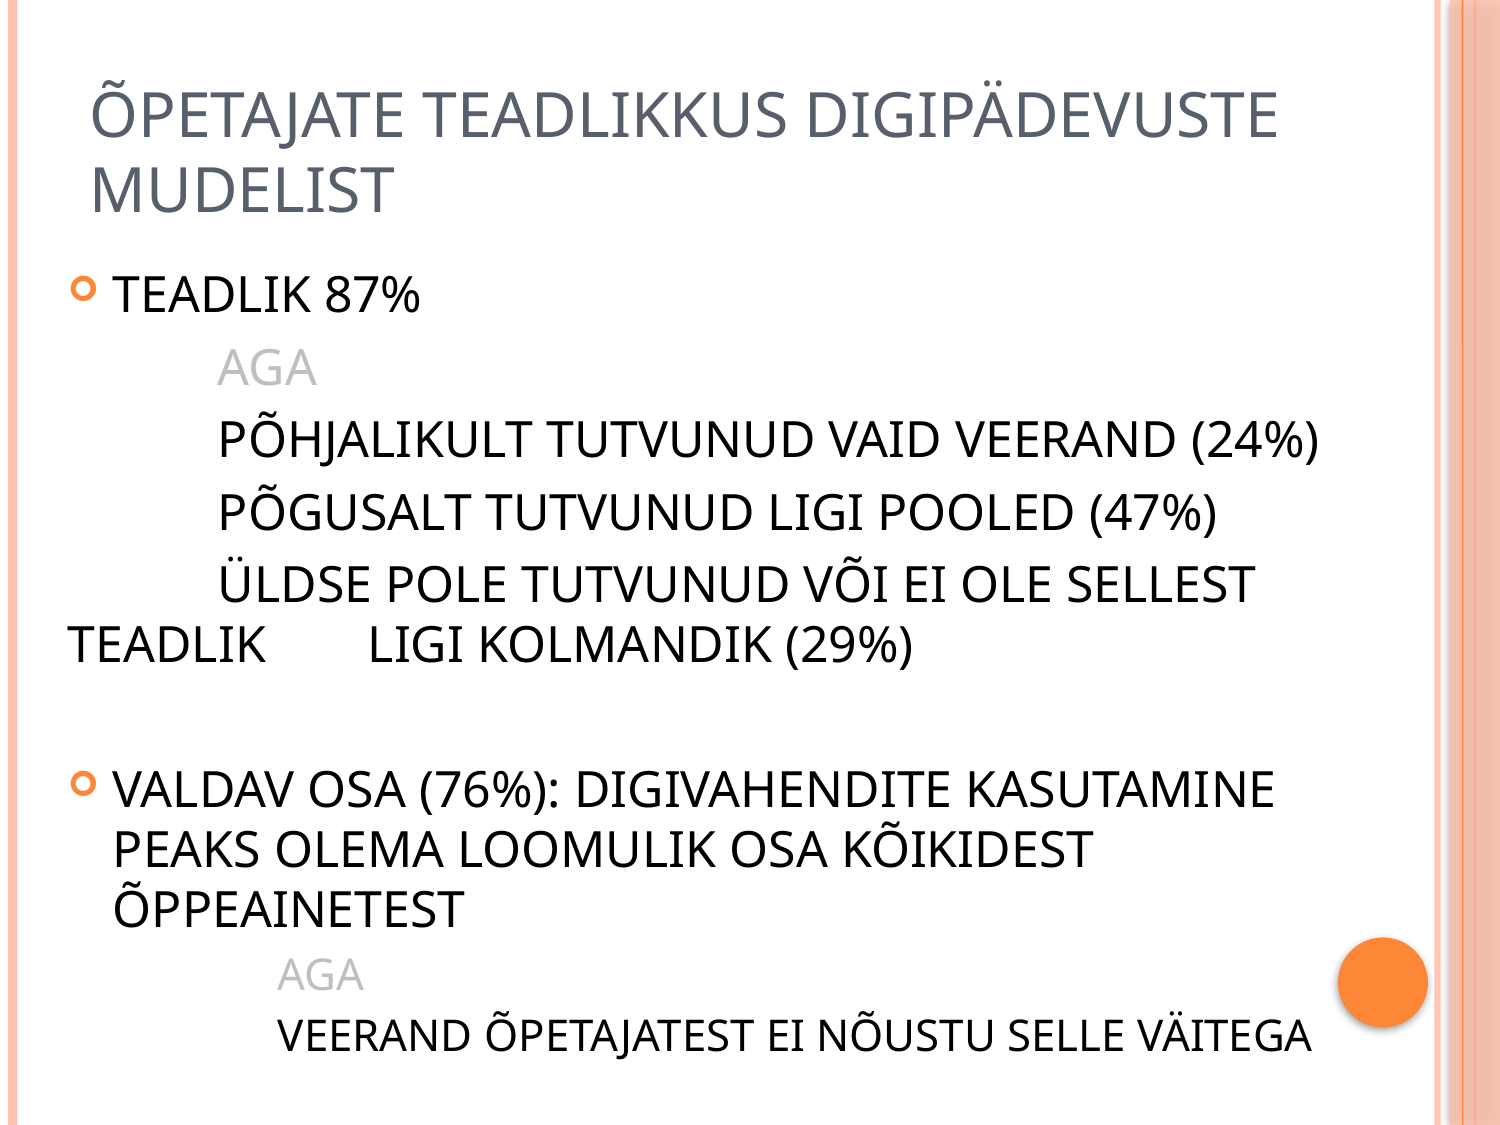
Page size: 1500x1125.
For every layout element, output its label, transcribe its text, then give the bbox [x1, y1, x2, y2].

title Õpetajate teadlikkus digipädevuste mudelist [75, 45, 1300, 233]
list Teadlik 87% aga Põhjalikult tutvunud vaid veerand (24%) põgusalt tutvunud ligi pooled (47%) Üldse pole tutvunud või ei ole sellest teadlik ligi kolmandik (29%) Valdav osa (76%): digivahendite kasutamine peaks olema loomulik osa kõikidest õppeainetest aga Veerand õpetajatest ei nõustu selle väitega [53, 255, 1341, 1062]
